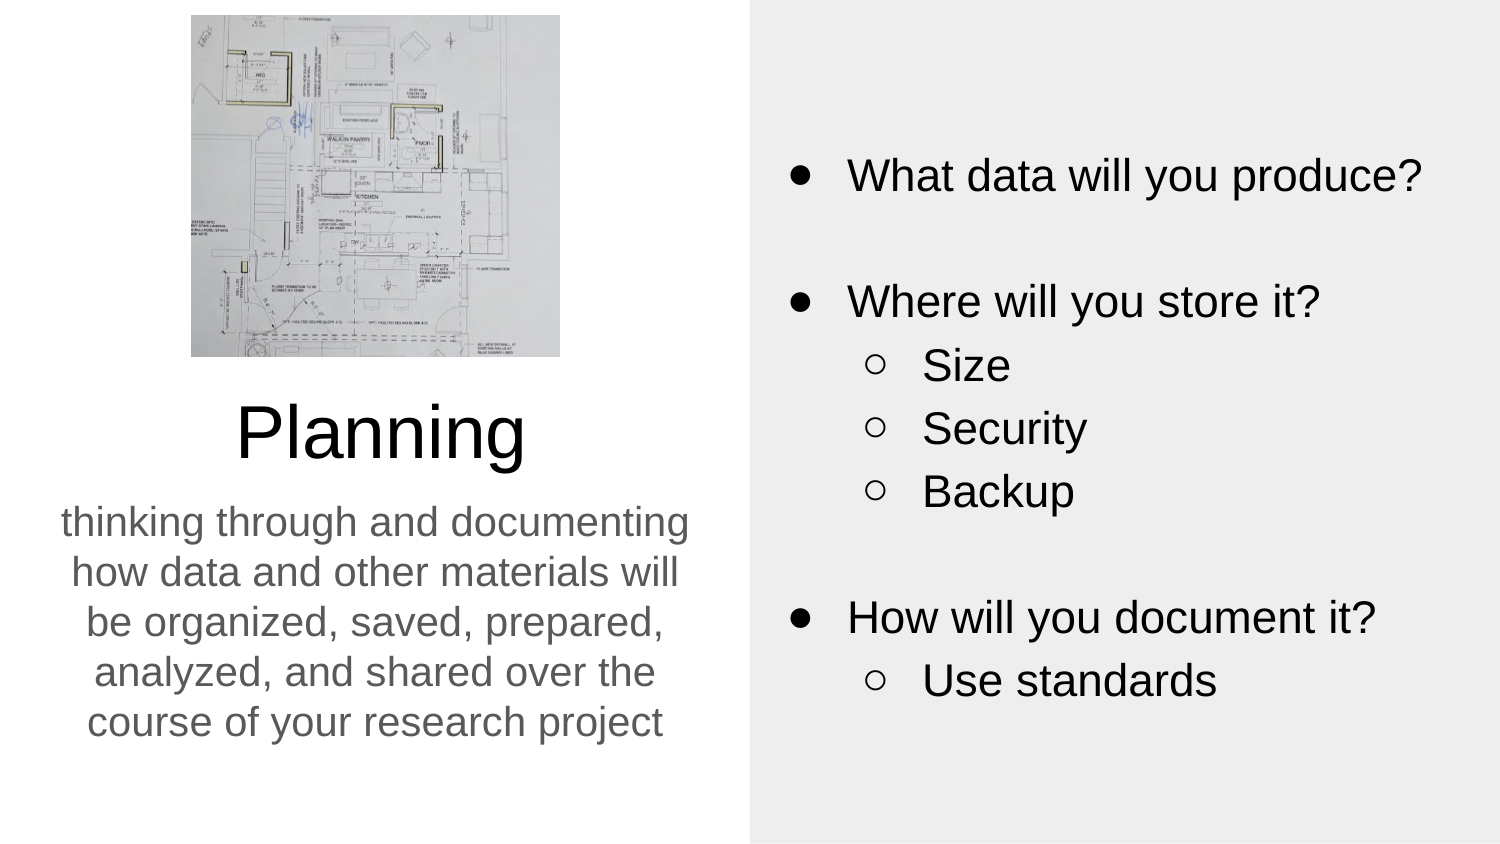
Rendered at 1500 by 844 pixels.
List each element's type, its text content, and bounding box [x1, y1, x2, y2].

subtitle thinking through and documenting how data and other materials will be organized, saved, prepared, analyzed, and shared over the course of your research project [43, 479, 708, 682]
list What data will you produce? Where will you store it? Size Security Backup How will you document it? Use standards [757, 64, 1500, 779]
picture [191, 15, 560, 357]
title Planning [50, 380, 714, 489]
